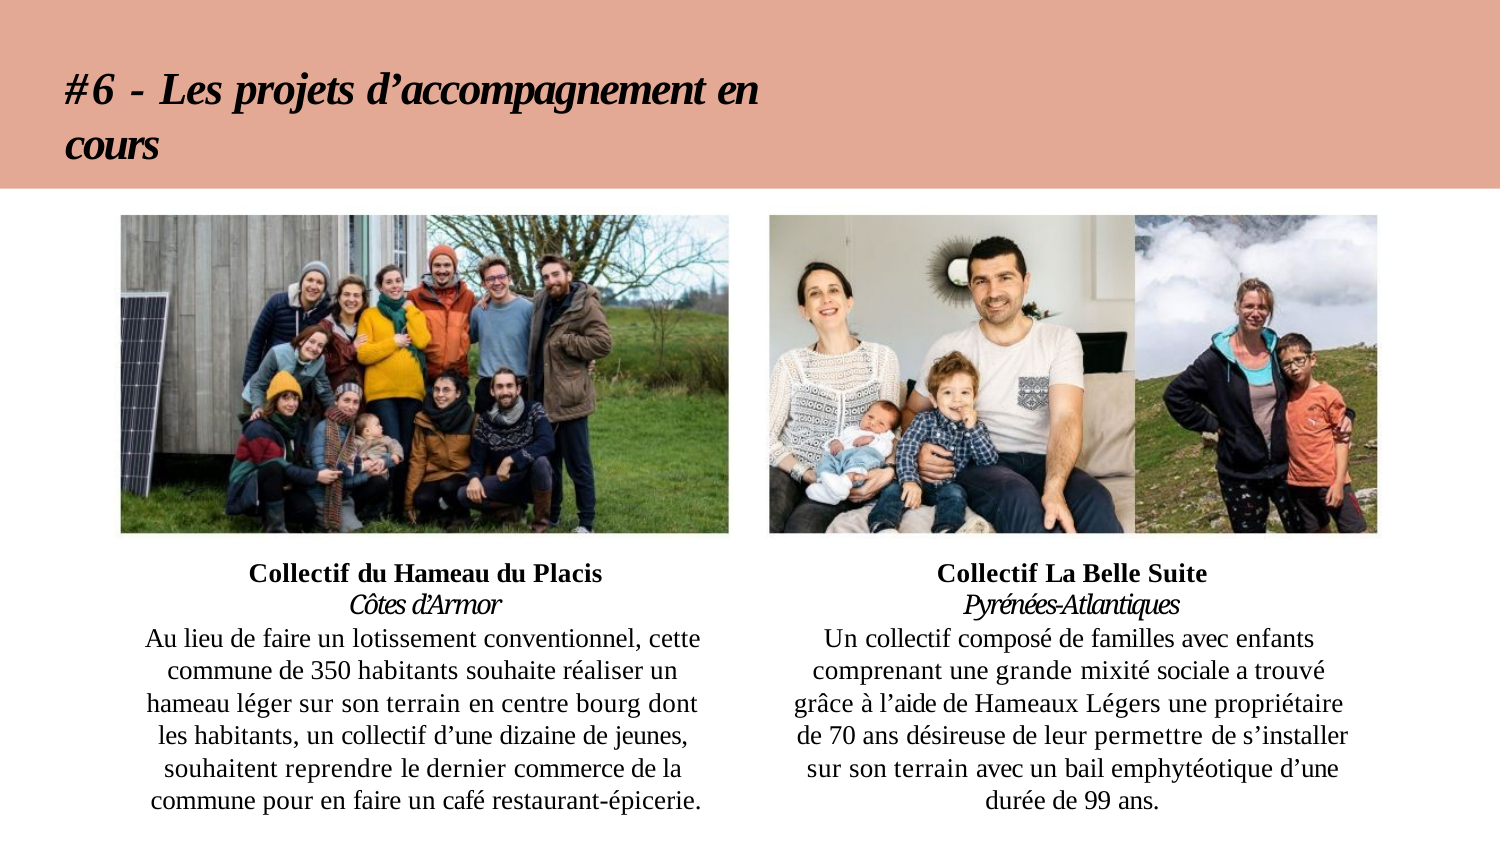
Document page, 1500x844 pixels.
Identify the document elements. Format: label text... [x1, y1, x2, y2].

text_box Collectif La Belle Suite Pyrénées-Atlantiques Un collectif composé de familles avec enfants comprenant une grande mixité sociale a trouvé grâce à l’aide de Hameaux Légers une propriétaire de 70 ans désireuse de leur permettre de s’installer sur son terrain avec un bail emphytéotique d’une durée de 99 ans. [791, 553, 1352, 815]
text_box Collectif du Hameau du Placis Côtes d’Armor Au lieu de faire un lotissement conventionnel, cette commune de 350 habitants souhaite réaliser un hameau léger sur son terrain en centre bourg dont les habitants, un collectif d’une dizaine de jeunes, souhaitent reprendre le dernier commerce de la commune pour en faire un café restaurant-épicerie. [142, 553, 709, 815]
title #6 - Les projets d’accompagnement en cours [63, 56, 863, 200]
picture [114, 206, 1383, 539]
